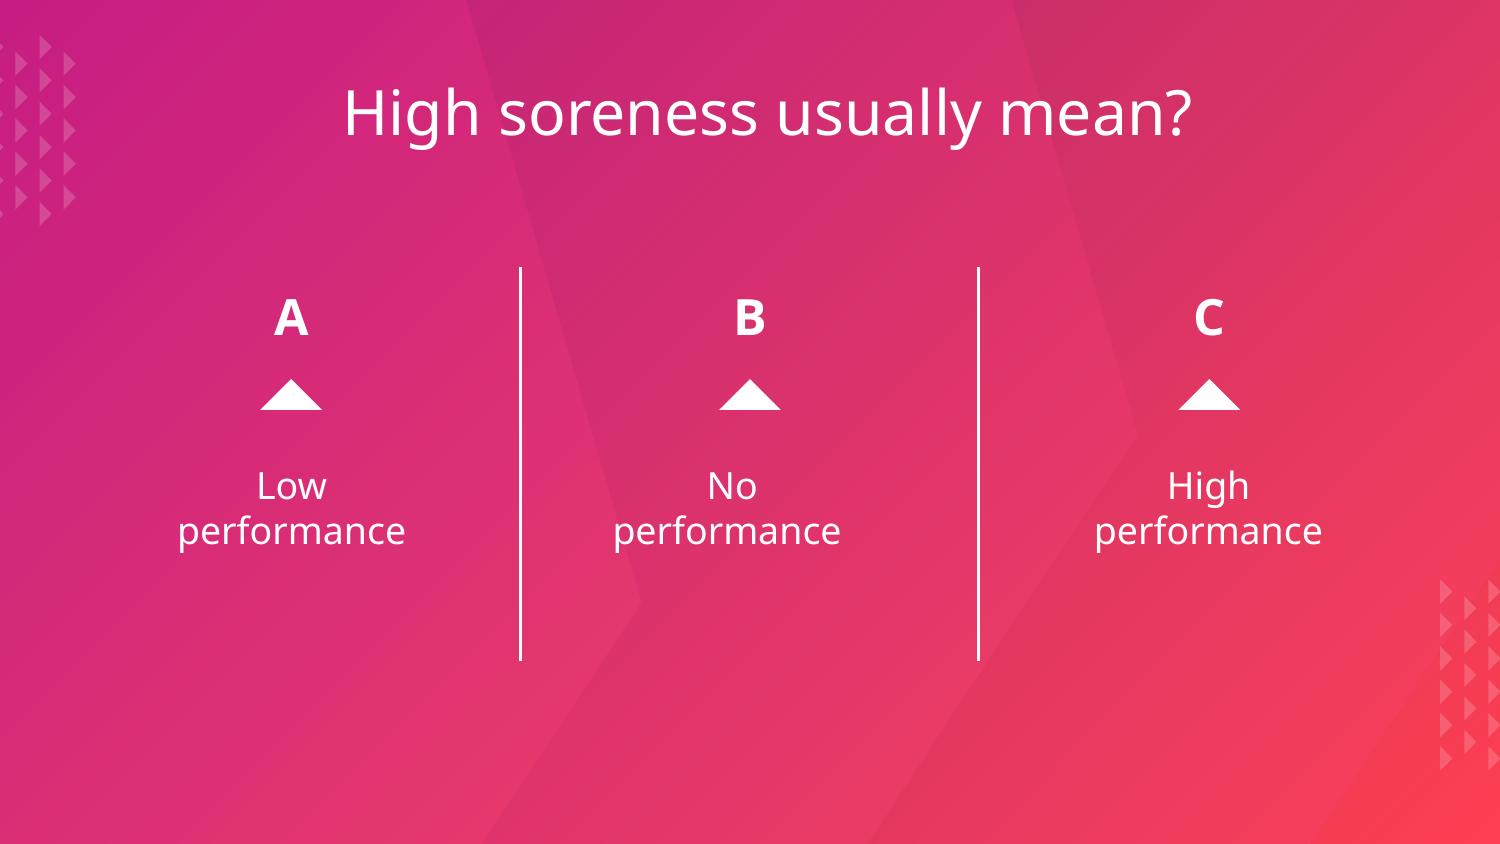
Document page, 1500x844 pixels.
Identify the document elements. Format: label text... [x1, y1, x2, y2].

title Low performance [127, 440, 456, 567]
text_box [260, 379, 322, 410]
subtitle B [668, 245, 832, 361]
text_box [1178, 379, 1241, 410]
text_box [719, 379, 781, 410]
subtitle A [210, 245, 374, 361]
title High soreness usually mean? [164, 58, 1405, 153]
subtitle C [1127, 245, 1291, 361]
title High performance [1044, 440, 1373, 567]
title No performance [541, 440, 923, 567]
